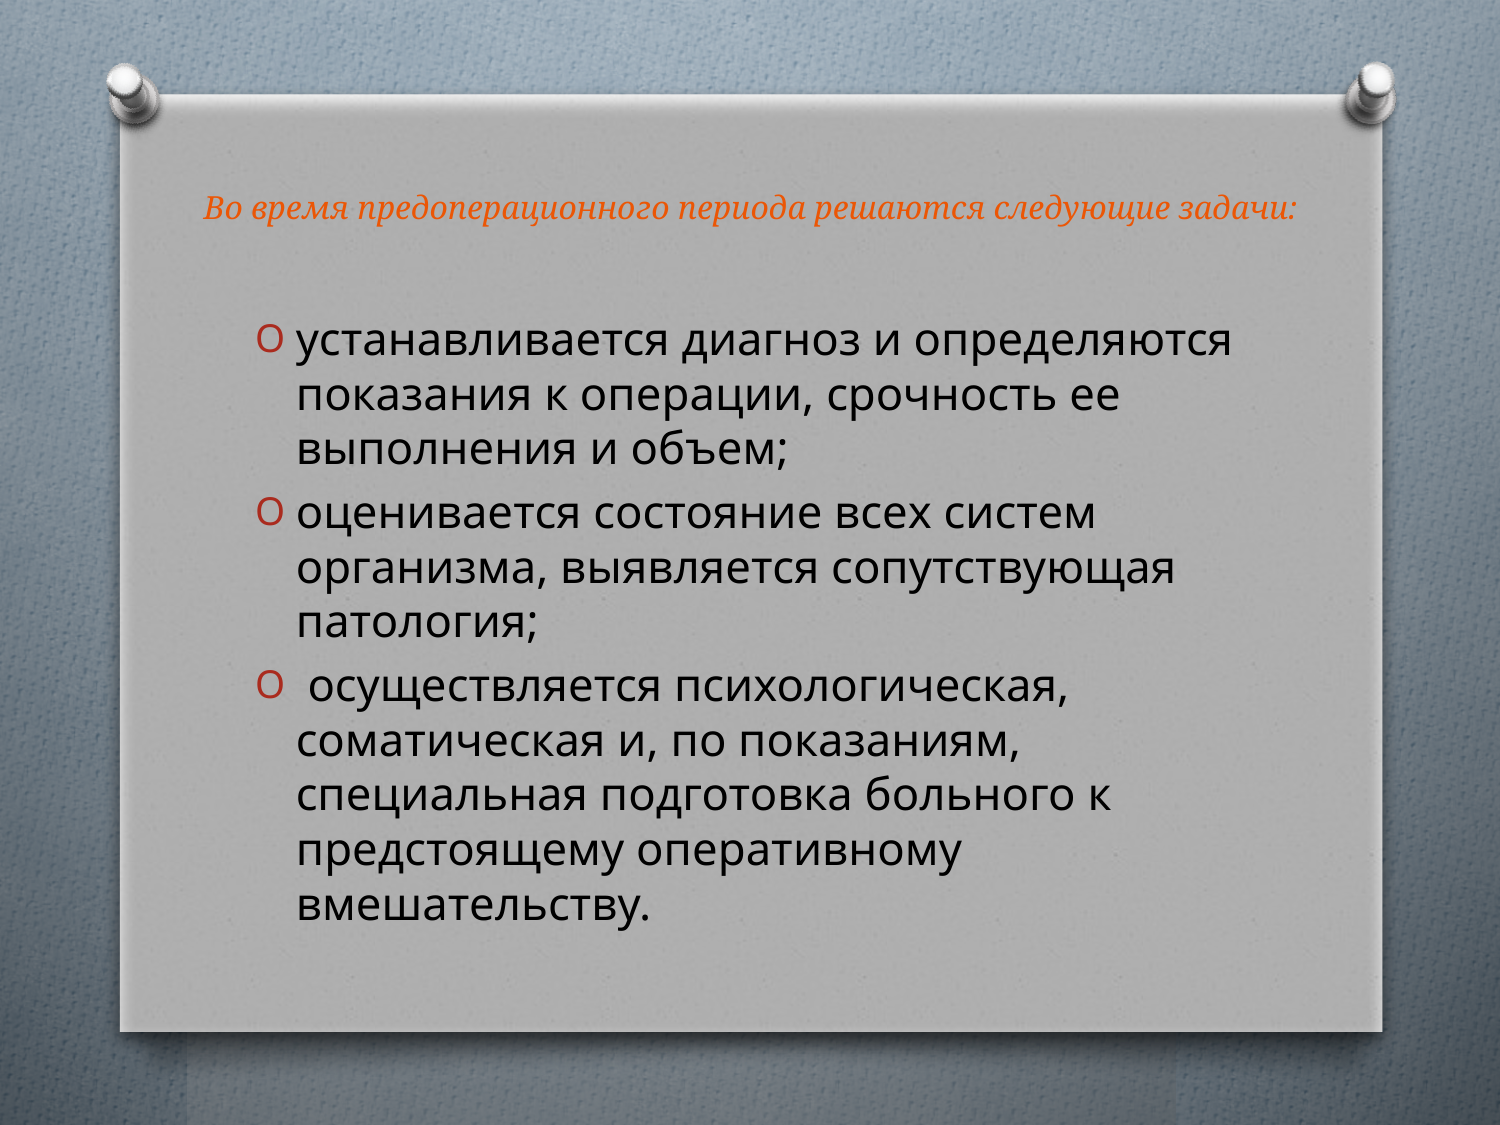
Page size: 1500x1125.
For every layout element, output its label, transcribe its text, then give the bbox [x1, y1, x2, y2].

title Во время предоперационного периода решаются следующие задачи: [179, 134, 1323, 279]
picture [75, 29, 198, 153]
picture [1317, 35, 1439, 156]
list устанавливается диагноз и определяются показания к операции, срочность ее выполнения и объем; оценивается состояние всех систем организма, выявляется сопутствующая патология; осуществляется психологическая, соматическая и, по показаниям, специальная подготовка больного к предстоящему оперативному вмешательству. [240, 302, 1257, 939]
